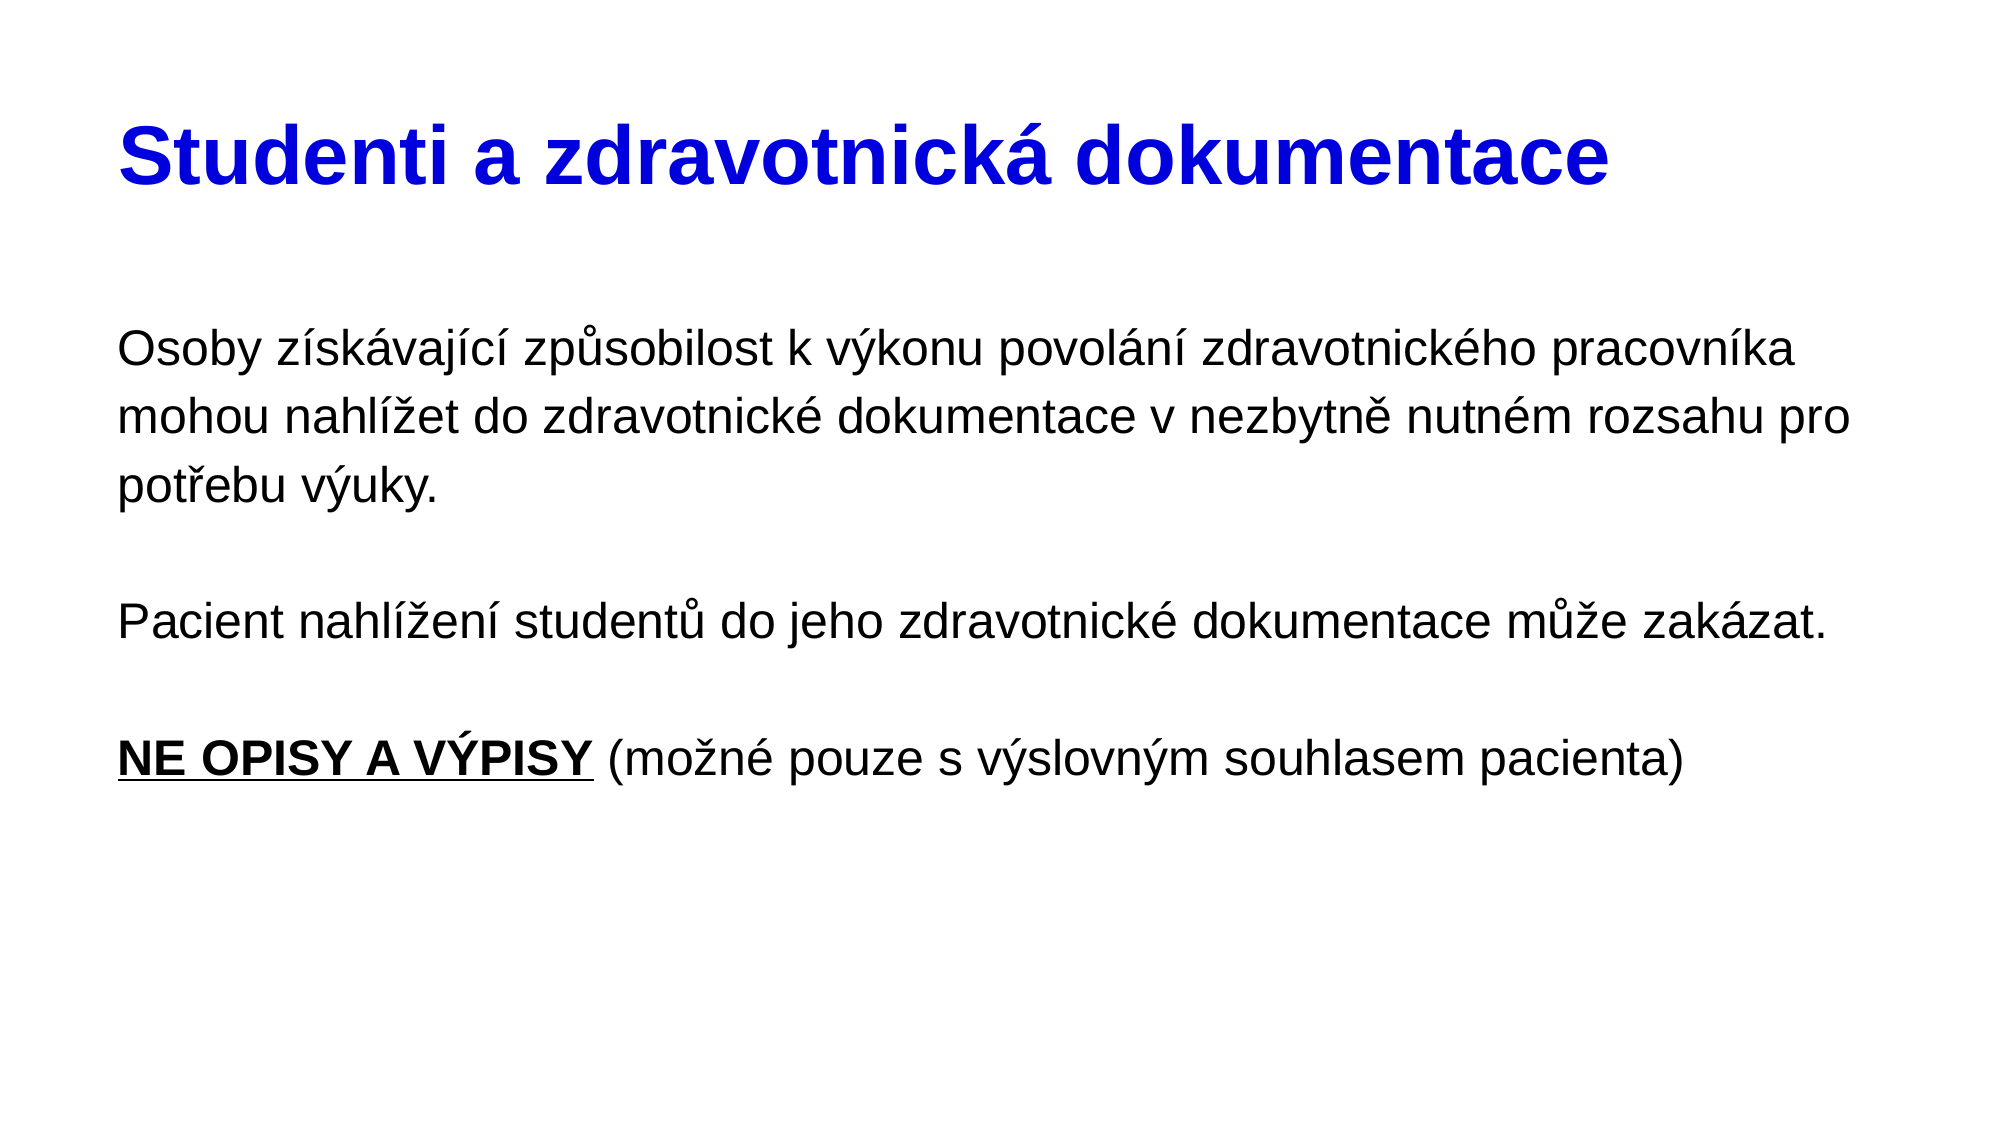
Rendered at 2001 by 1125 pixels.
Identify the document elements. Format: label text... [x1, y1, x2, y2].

title Studenti a zdravotnická dokumentace [118, 118, 1883, 193]
list Osoby získávající způsobilost k výkonu povolání zdravotnického pracovníka mohou nahlížet do zdravotnické dokumentace v nezbytně nutném rozsahu pro potřebu výuky. Pacient nahlížení studentů do jeho zdravotnické dokumentace může zakázat. NE OPISY A VÝPISY (možné pouze s výslovným souhlasem pacienta) [117, 307, 1882, 957]
